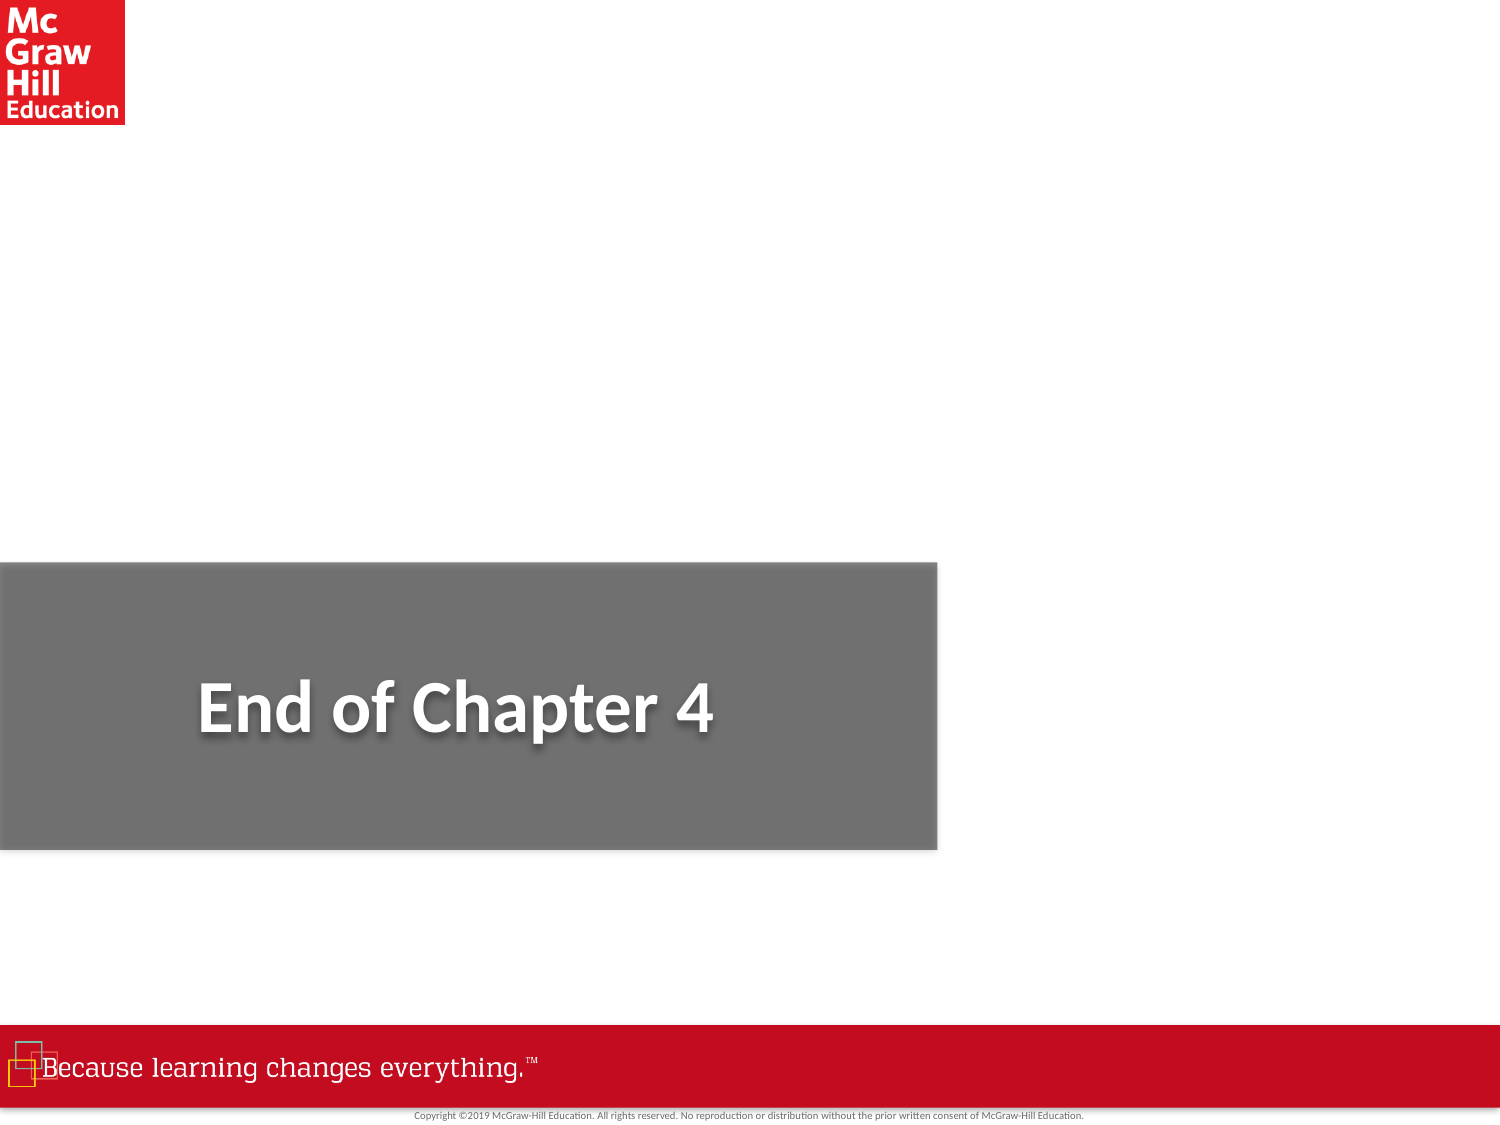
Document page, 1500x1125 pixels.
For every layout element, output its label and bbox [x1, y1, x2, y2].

picture [8, 1041, 538, 1087]
picture [0, 0, 125, 125]
title [37, 650, 875, 763]
